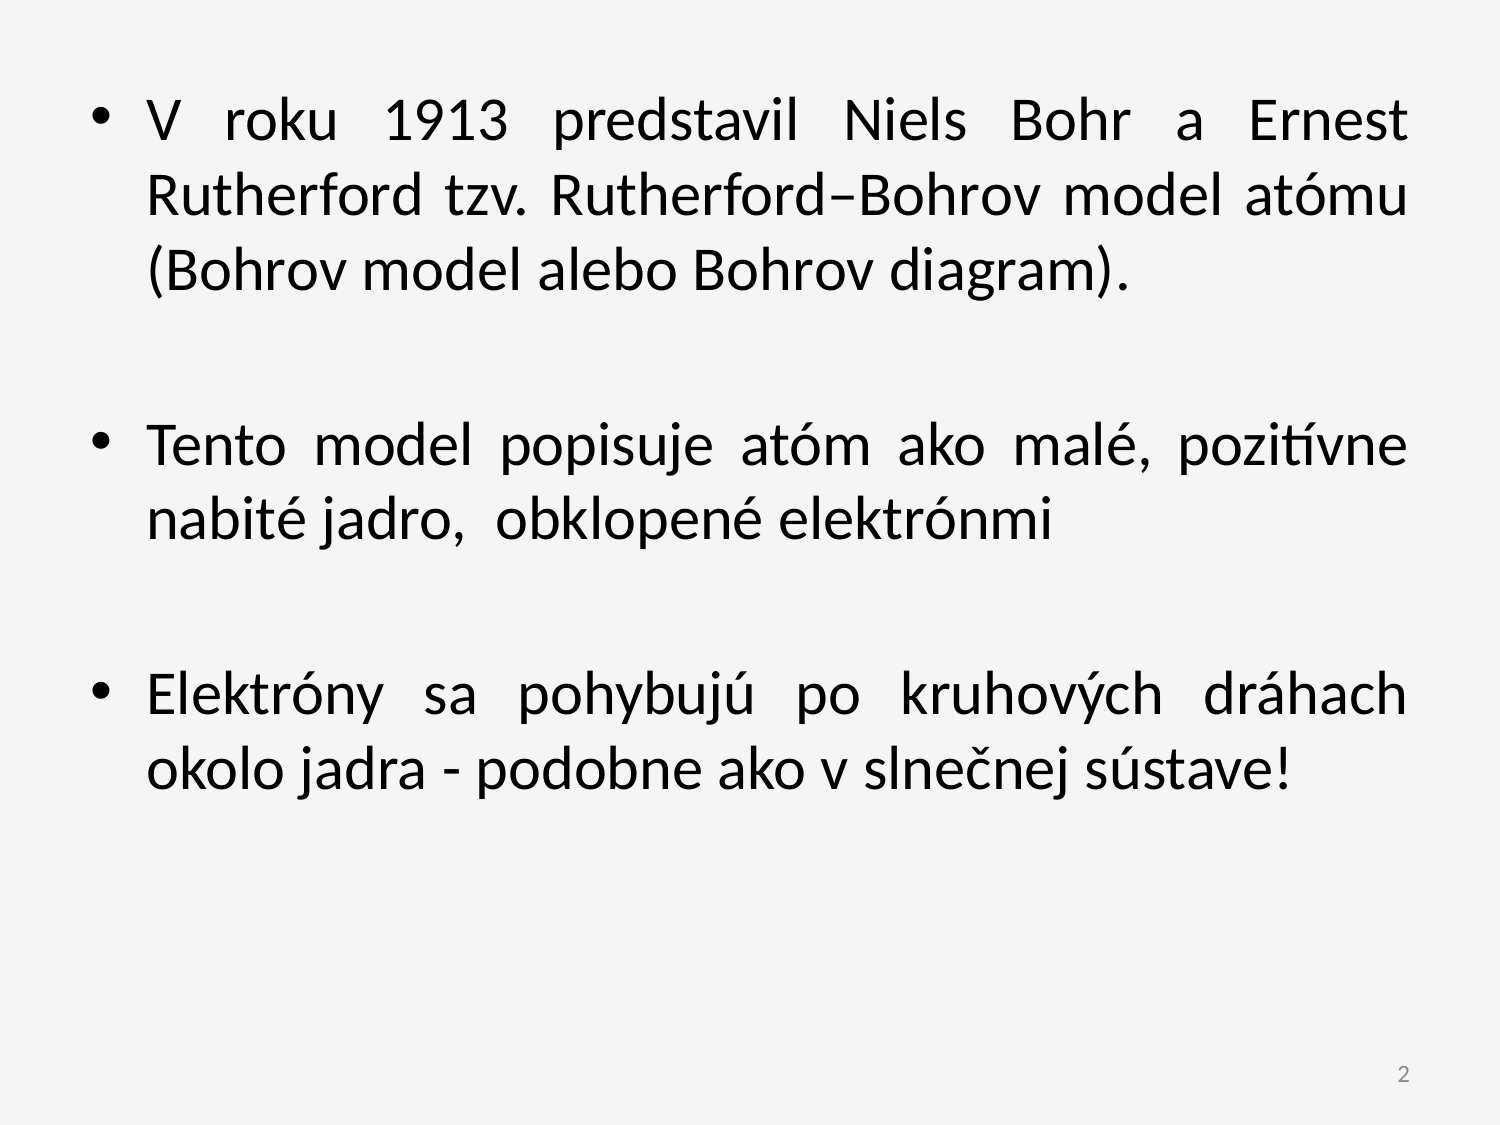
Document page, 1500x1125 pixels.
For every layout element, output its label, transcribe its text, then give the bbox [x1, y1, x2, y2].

list V roku 1913 predstavil Niels Bohr a Ernest Rutherford tzv. Rutherford–Bohrov model atómu (Bohrov model alebo Bohrov diagram). Tento model popisuje atóm ako malé, pozitívne nabité jadro, obklopené elektrónmi Elektróny sa pohybujú po kruhových dráhach okolo jadra - podobne ako v slnečnej sústave! [75, 70, 1425, 1043]
slide_number 2 [1074, 1042, 1425, 1103]
